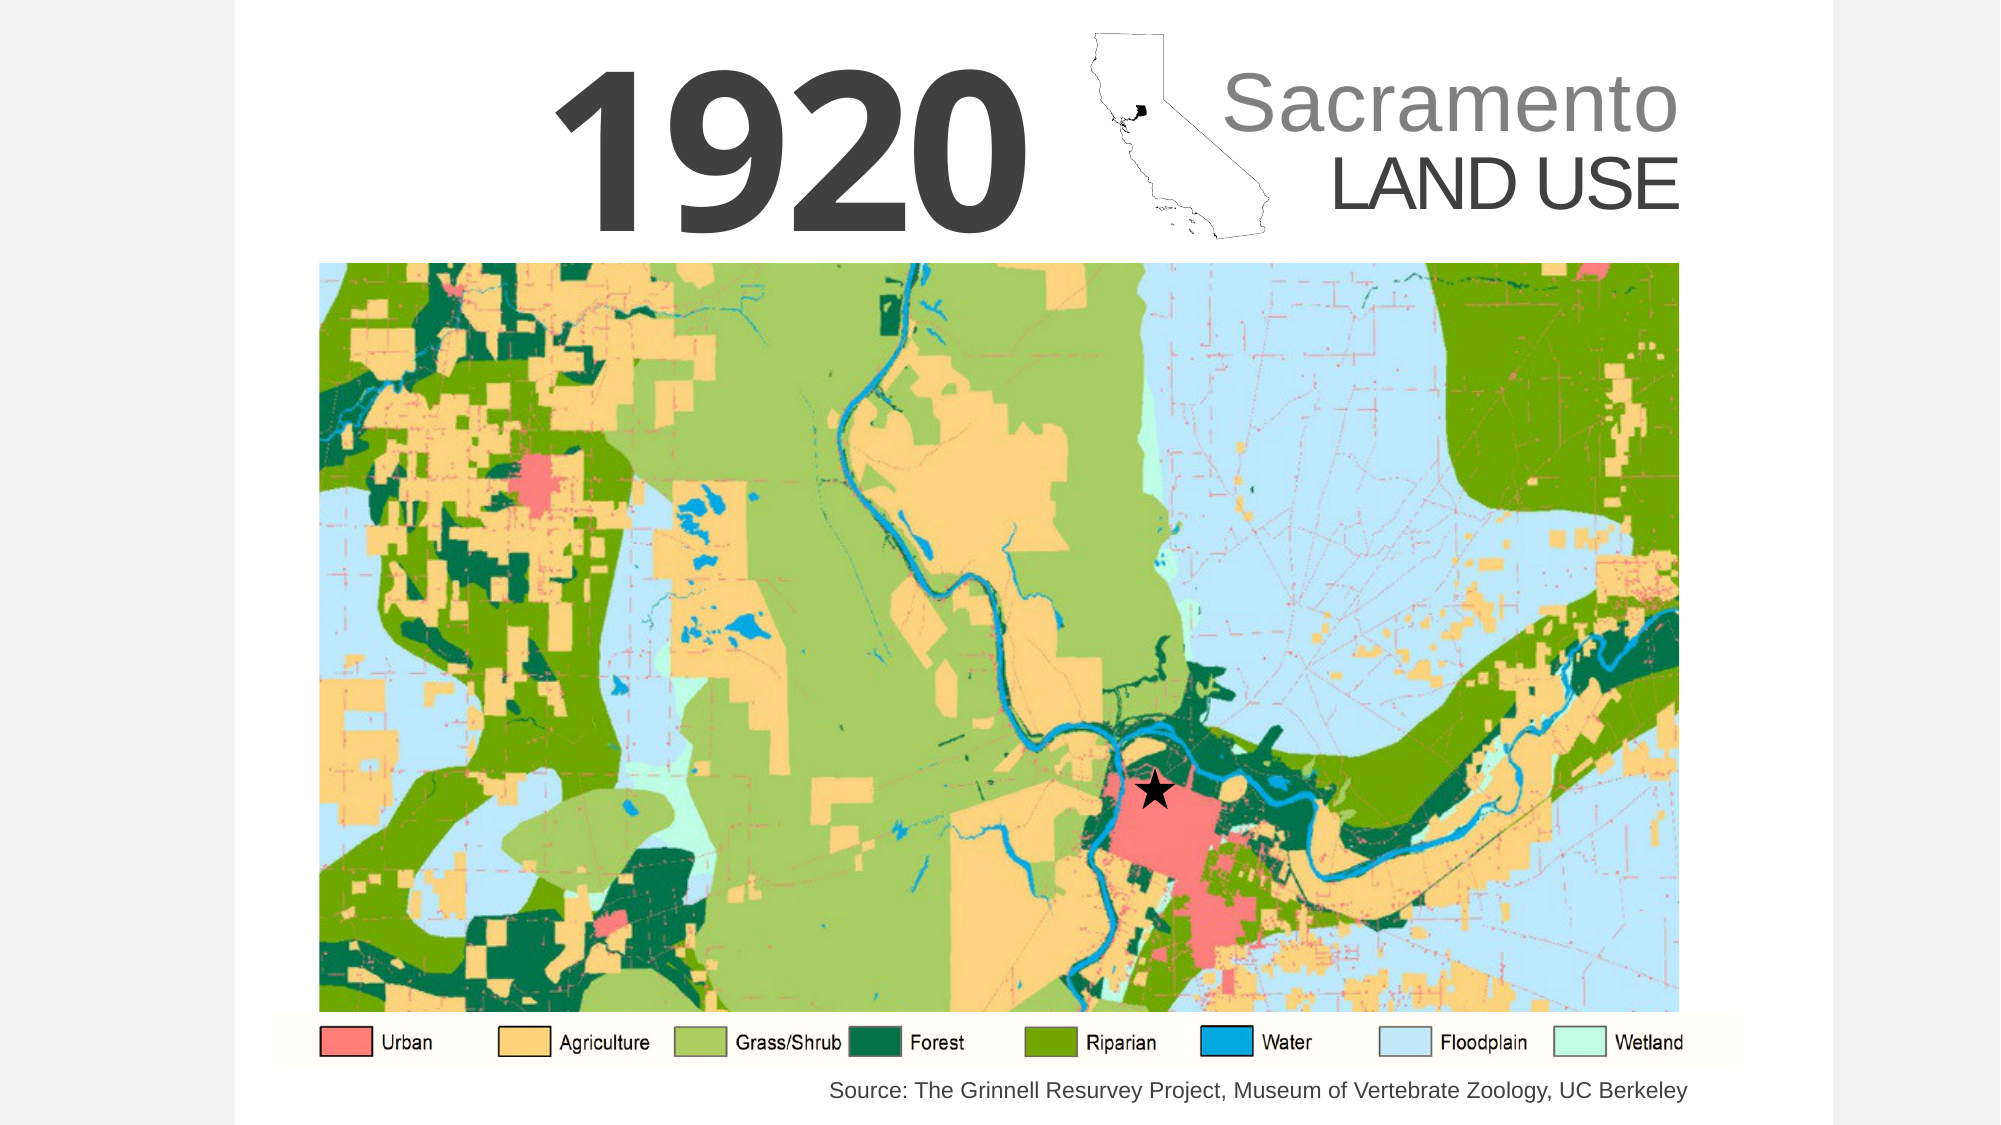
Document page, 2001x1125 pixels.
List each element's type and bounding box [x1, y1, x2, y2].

picture [274, 1012, 1741, 1069]
picture [1060, 21, 1312, 246]
text_box [234, 0, 1834, 1125]
